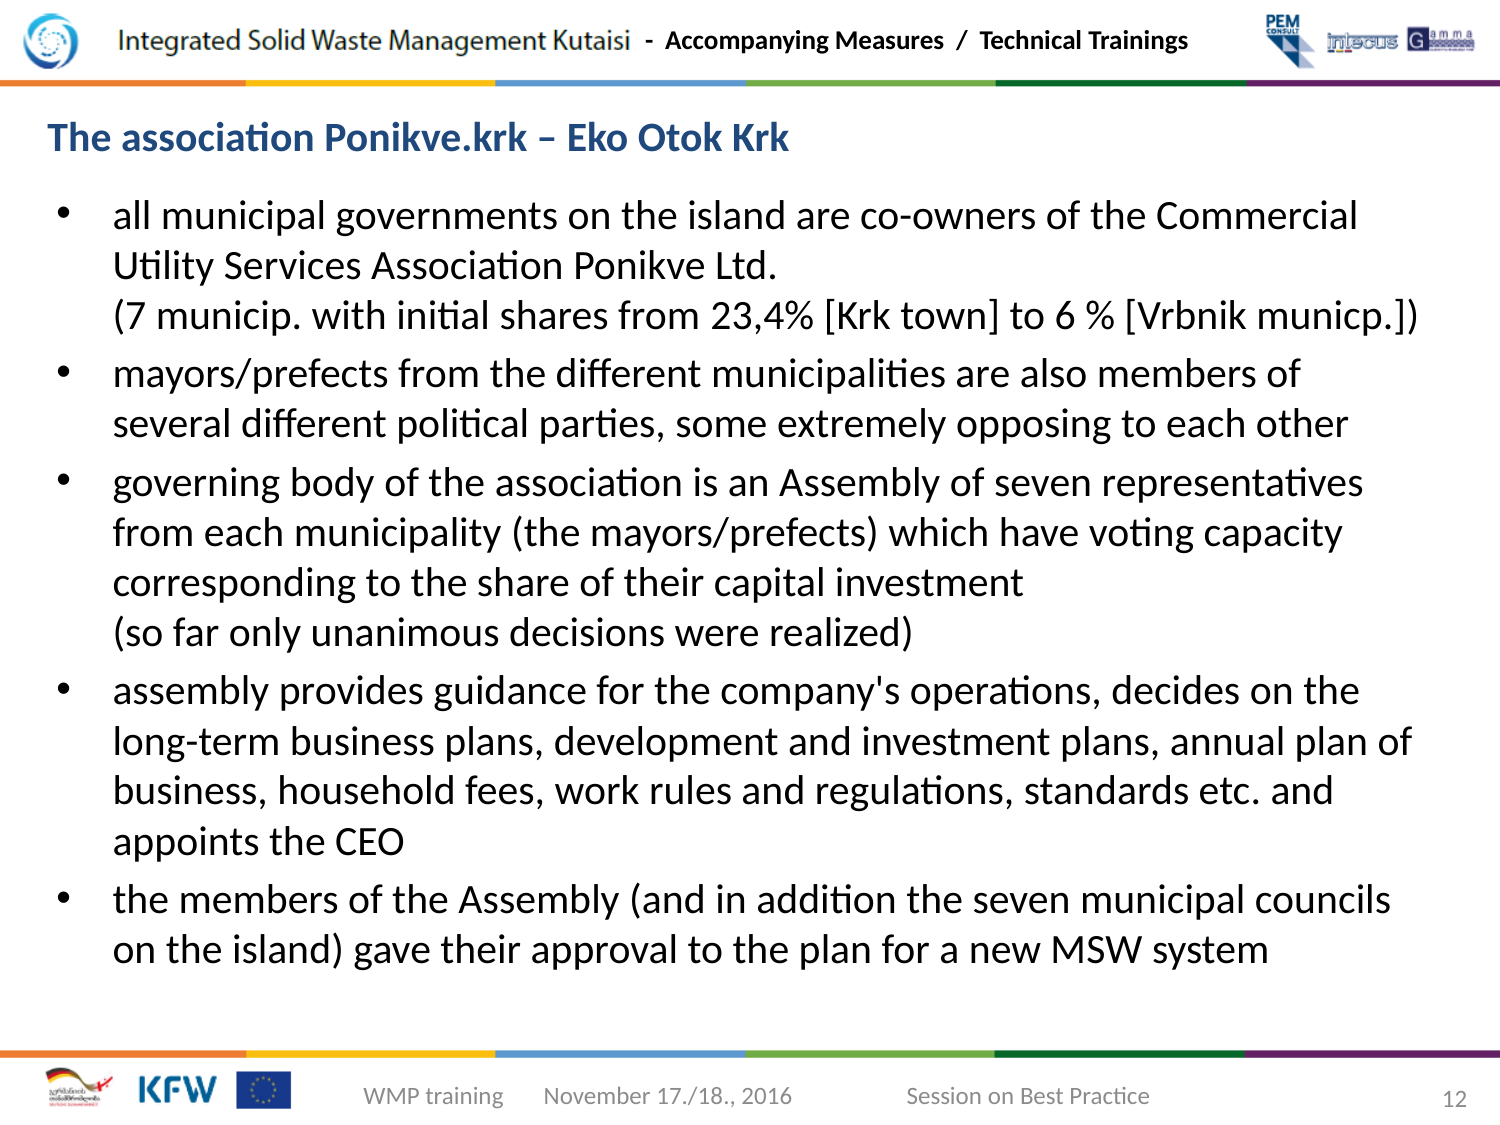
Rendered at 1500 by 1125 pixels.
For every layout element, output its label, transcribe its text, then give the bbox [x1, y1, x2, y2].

text_box The association Ponikve.krk – Eko Otok Krk [32, 101, 1468, 173]
picture [0, 1048, 1500, 1125]
picture [0, 1, 1500, 94]
text_box all municipal governments on the island are co-owners of the Commercial Utility Services Association Ponikve Ltd. (7 municip. with initial shares from 23,4% [Krk town] to 6 % [Vrbnik municp.]) mayors/prefects from the different municipalities are also members of several different political parties, some extremely opposing to each other governing body of the association is an Assembly of seven representatives from each municipality (the mayors/prefects) which have voting capacity corresponding to the share of their capital investment (so far only unanimous decisions were realized) assembly provides guidance for the company's operations, decides on the long-term business plans, development and investment plans, annual plan of business, household fees, work rules and regulations, standards etc. and appoints the CEO the members of the Assembly (and in addition the seven municipal councils on the island) gave their approval to the plan for a new MSW system [41, 179, 1436, 1024]
